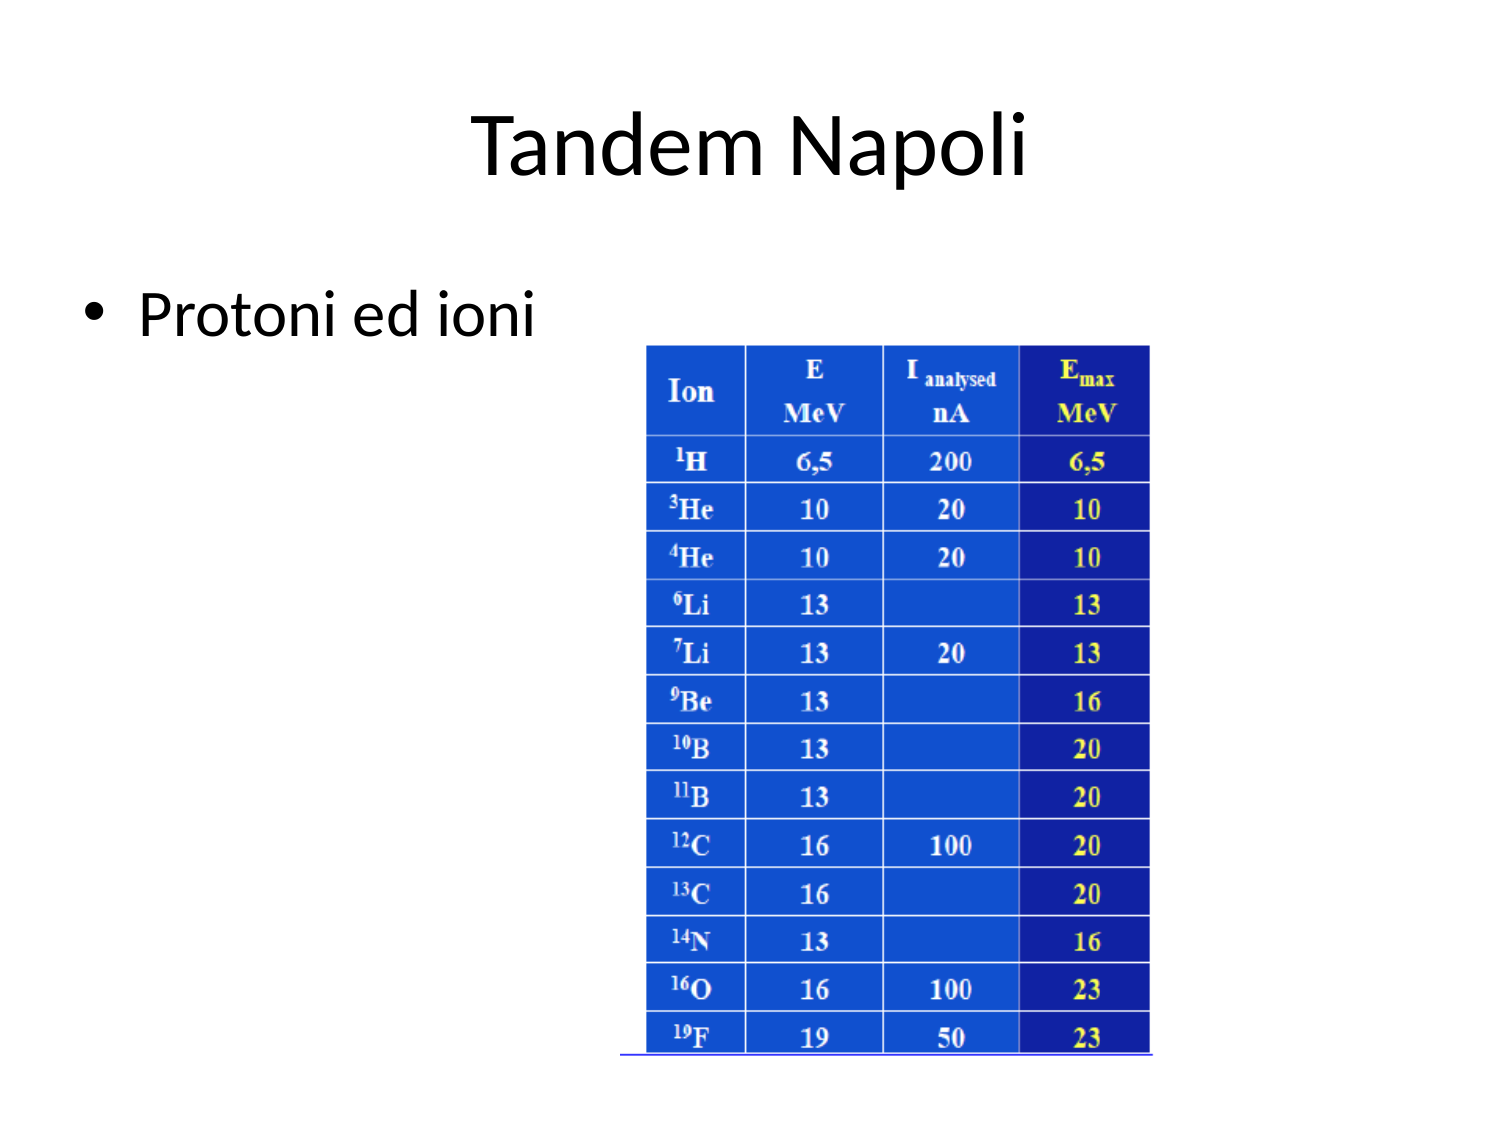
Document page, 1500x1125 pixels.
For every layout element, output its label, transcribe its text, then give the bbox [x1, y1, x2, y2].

picture [619, 337, 1211, 1059]
list Protoni ed ioni [74, 261, 1426, 1006]
title Tandem Napoli [74, 44, 1426, 234]
